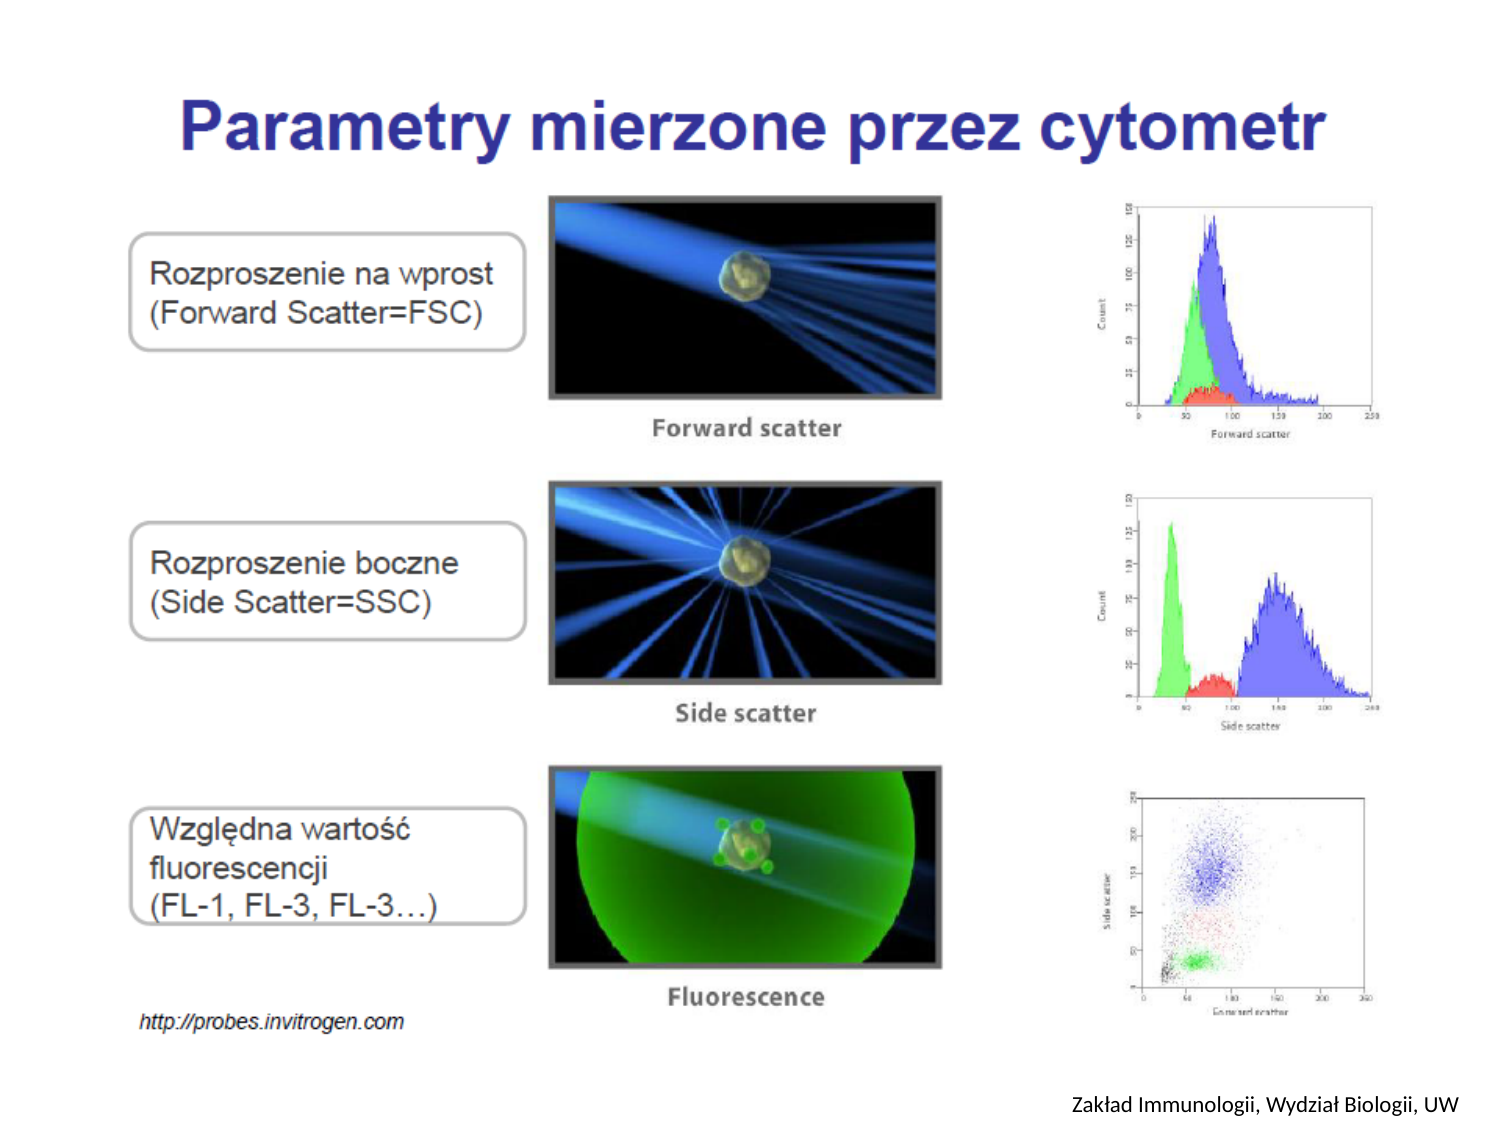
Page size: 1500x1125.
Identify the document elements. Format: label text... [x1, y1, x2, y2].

text_box Zakład Immunologii, Wydział Biologii, UW [1057, 1082, 1500, 1125]
picture [116, 83, 1384, 1042]
